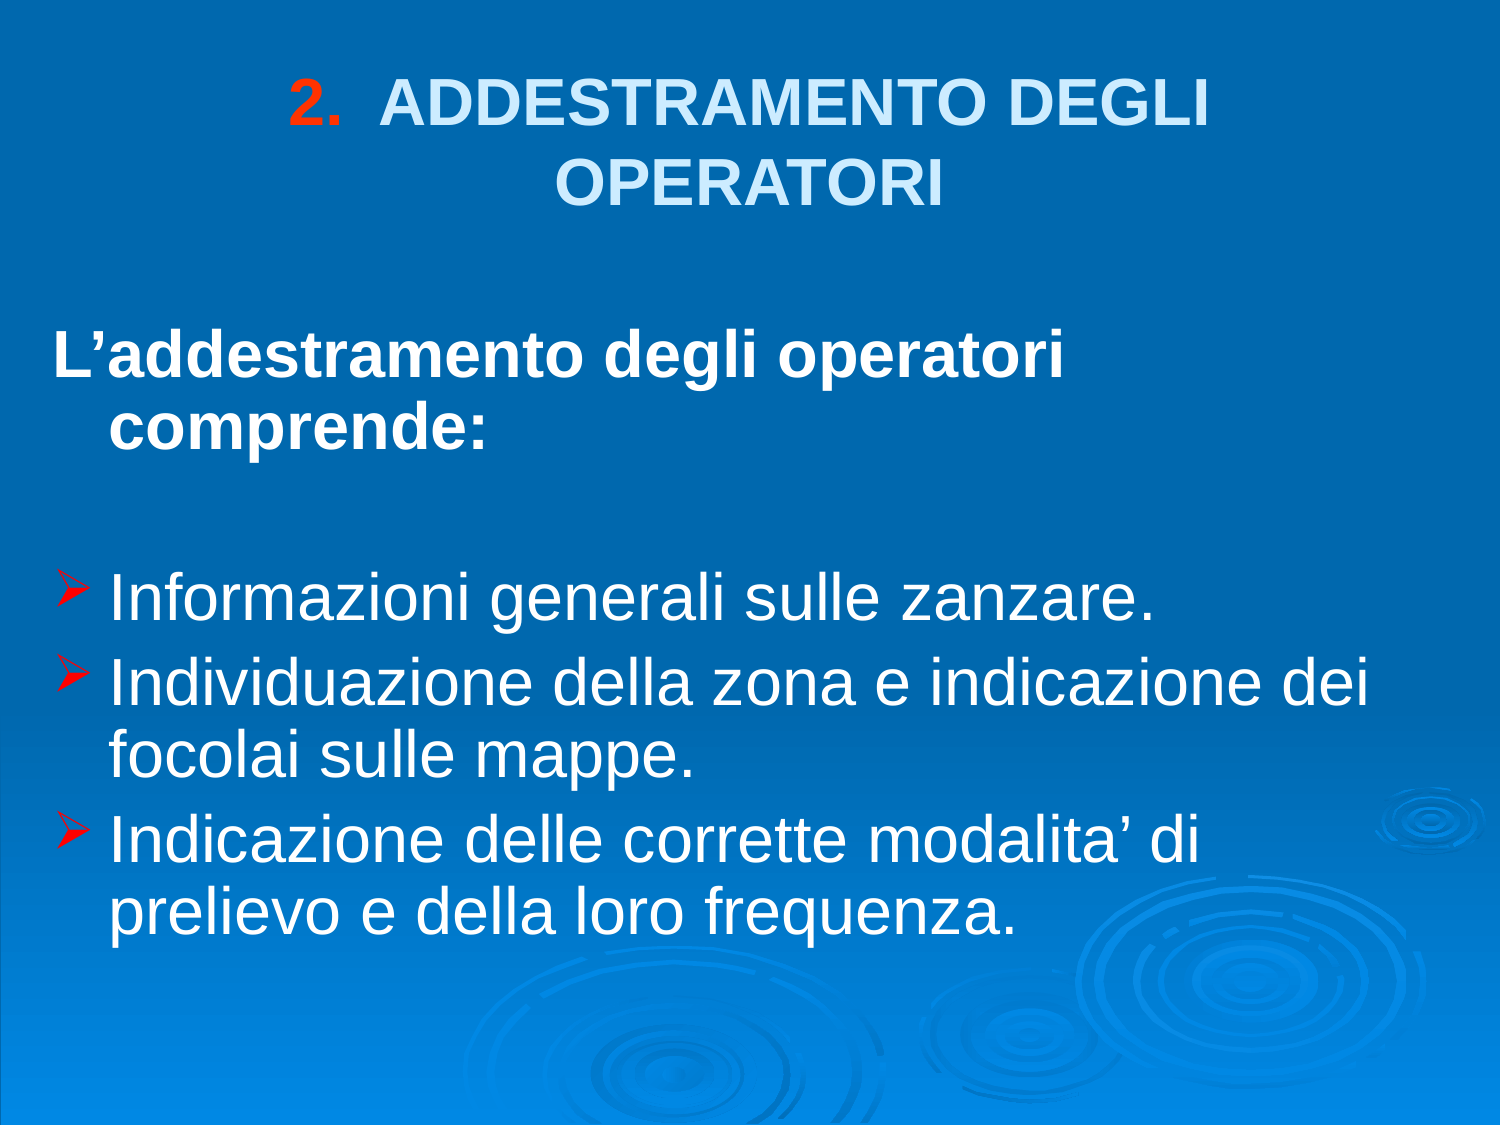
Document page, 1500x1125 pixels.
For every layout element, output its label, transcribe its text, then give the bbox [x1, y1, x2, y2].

list L’addestramento degli operatori comprende: Informazioni generali sulle zanzare. Individuazione della zona e indicazione dei focolai sulle mappe. Indicazione delle corrette modalita’ di prelievo e della loro frequenza. [37, 312, 1450, 988]
title 2. ADDESTRAMENTO DEGLI OPERATORI [75, 45, 1425, 233]
